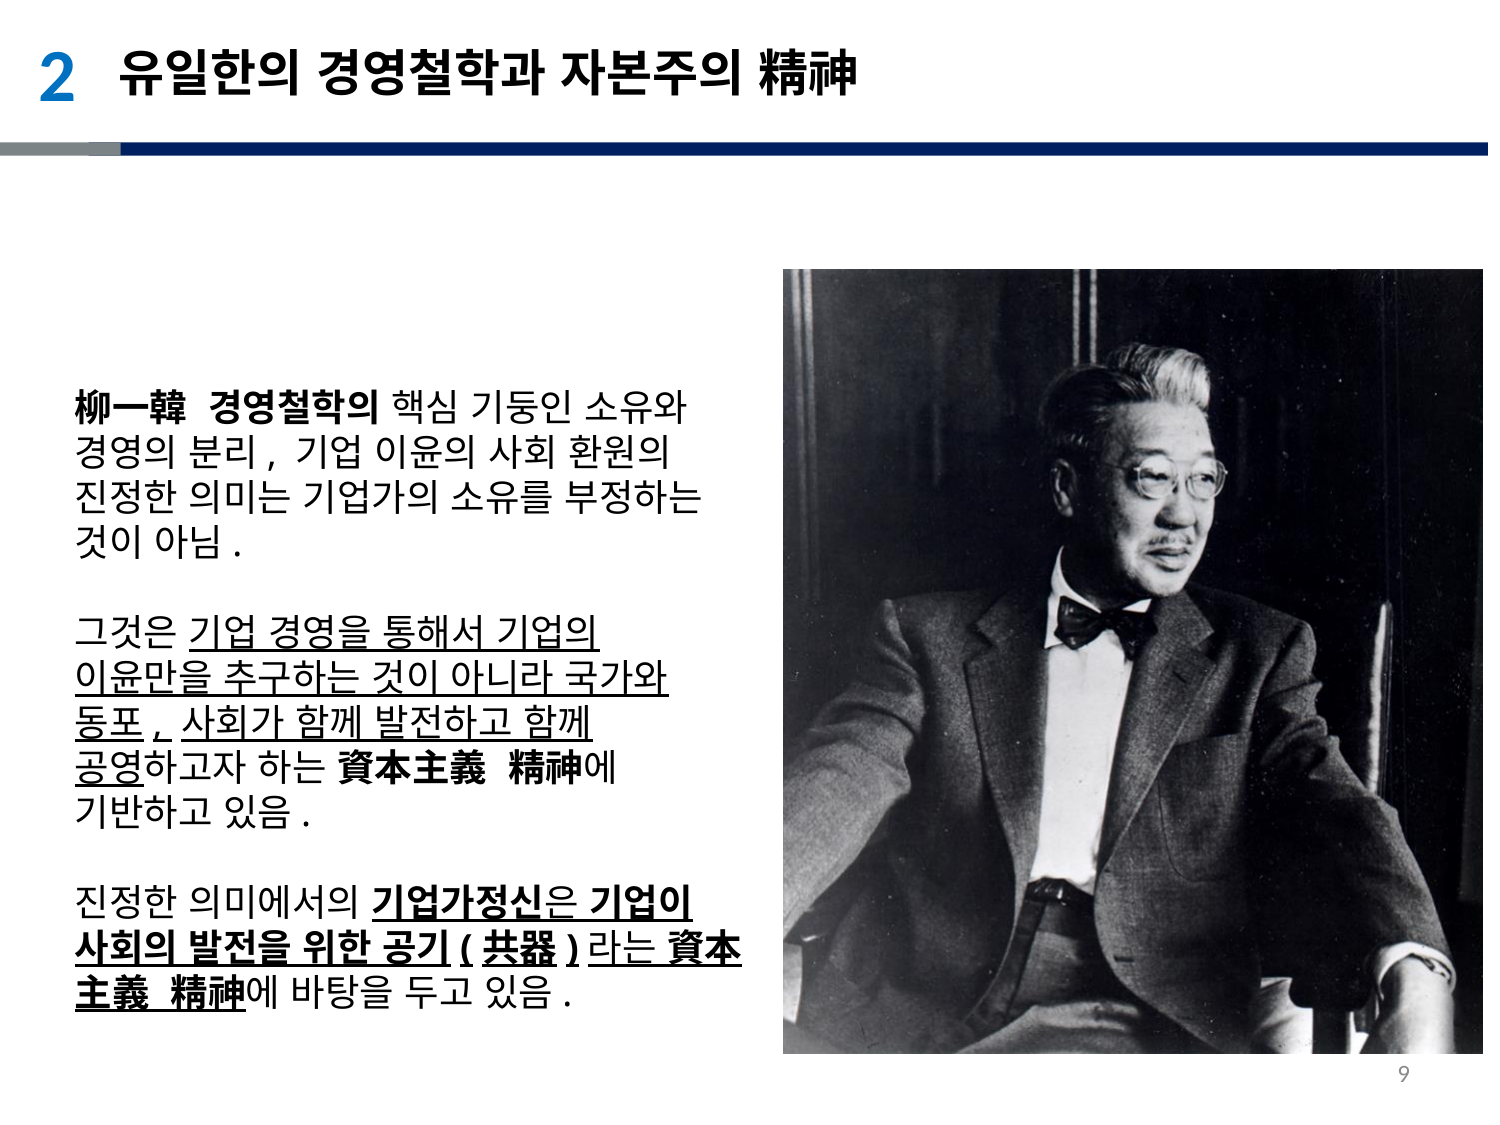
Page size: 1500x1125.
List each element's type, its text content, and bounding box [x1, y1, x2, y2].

slide_number 9 [1074, 1054, 1425, 1103]
text_box [122, 141, 1489, 157]
text_box [0, 141, 122, 157]
text_box 유일한의 경영철학과 자본주의 精神 [103, 34, 888, 109]
text_box 2 [23, 19, 92, 124]
picture [783, 269, 1483, 1054]
text_box 柳一韓 경영철학의 핵심 기둥인 소유와 경영의 분리, 기업 이윤의 사회 환원의 진정한 의미는 기업가의 소유를 부정하는 것이 아님. 그것은 기업 경영을 통해서 기업의 이윤만을 추구하는 것이 아니라 국가와 동포, 사회가 함께 발전하고 함께 공영하고자 하는 資本主義 精神에 기반하고 있음. 진정한 의미에서의 기업가정신은 기업이 사회의 발전을 위한 공기(共器)라는 資本主義 精神에 바탕을 두고 있음. [60, 376, 760, 1022]
